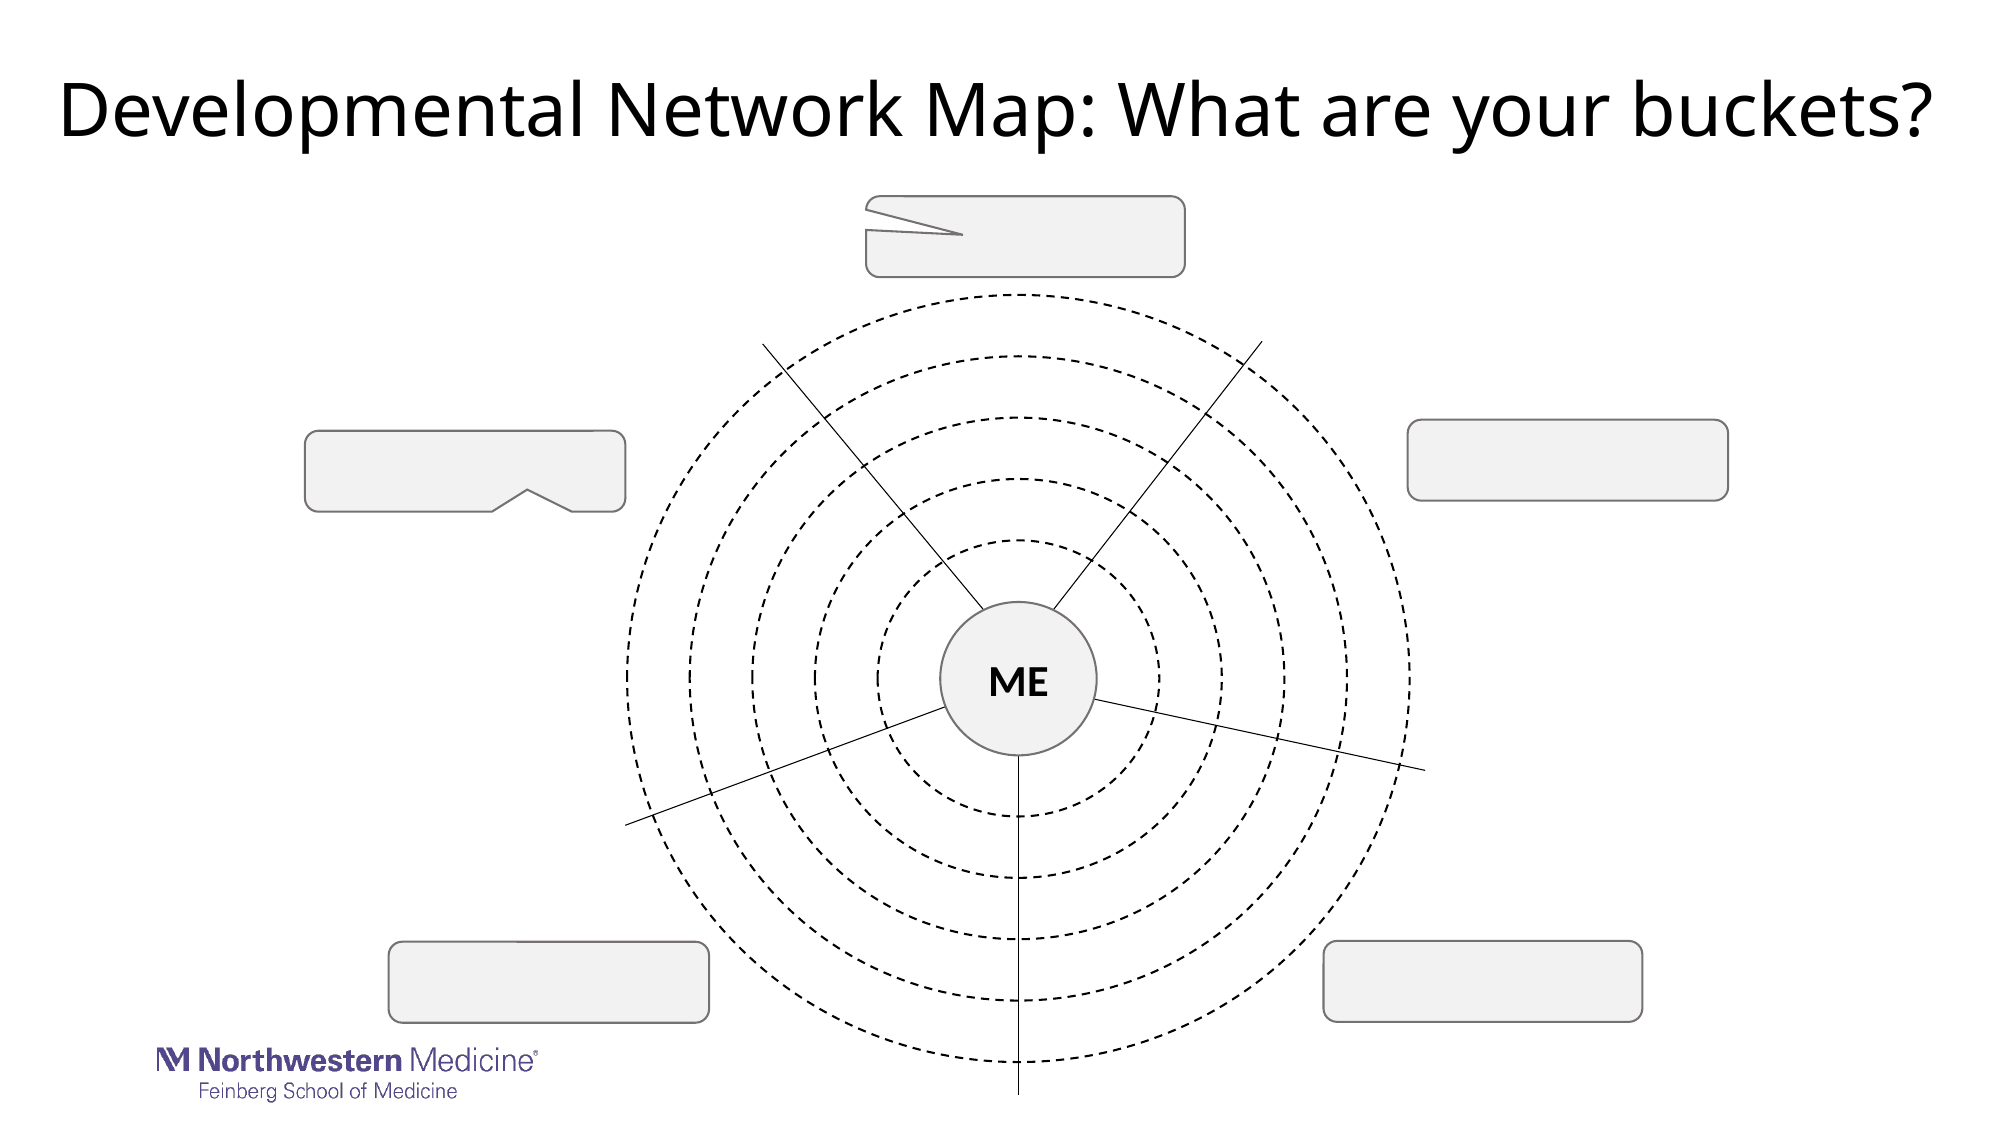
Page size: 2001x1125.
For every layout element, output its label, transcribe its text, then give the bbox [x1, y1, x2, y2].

title Developmental Network Map: What are your buckets? [23, 29, 2000, 197]
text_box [625, 1023, 1426, 1095]
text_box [148, 1036, 549, 1115]
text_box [304, 196, 1729, 1023]
